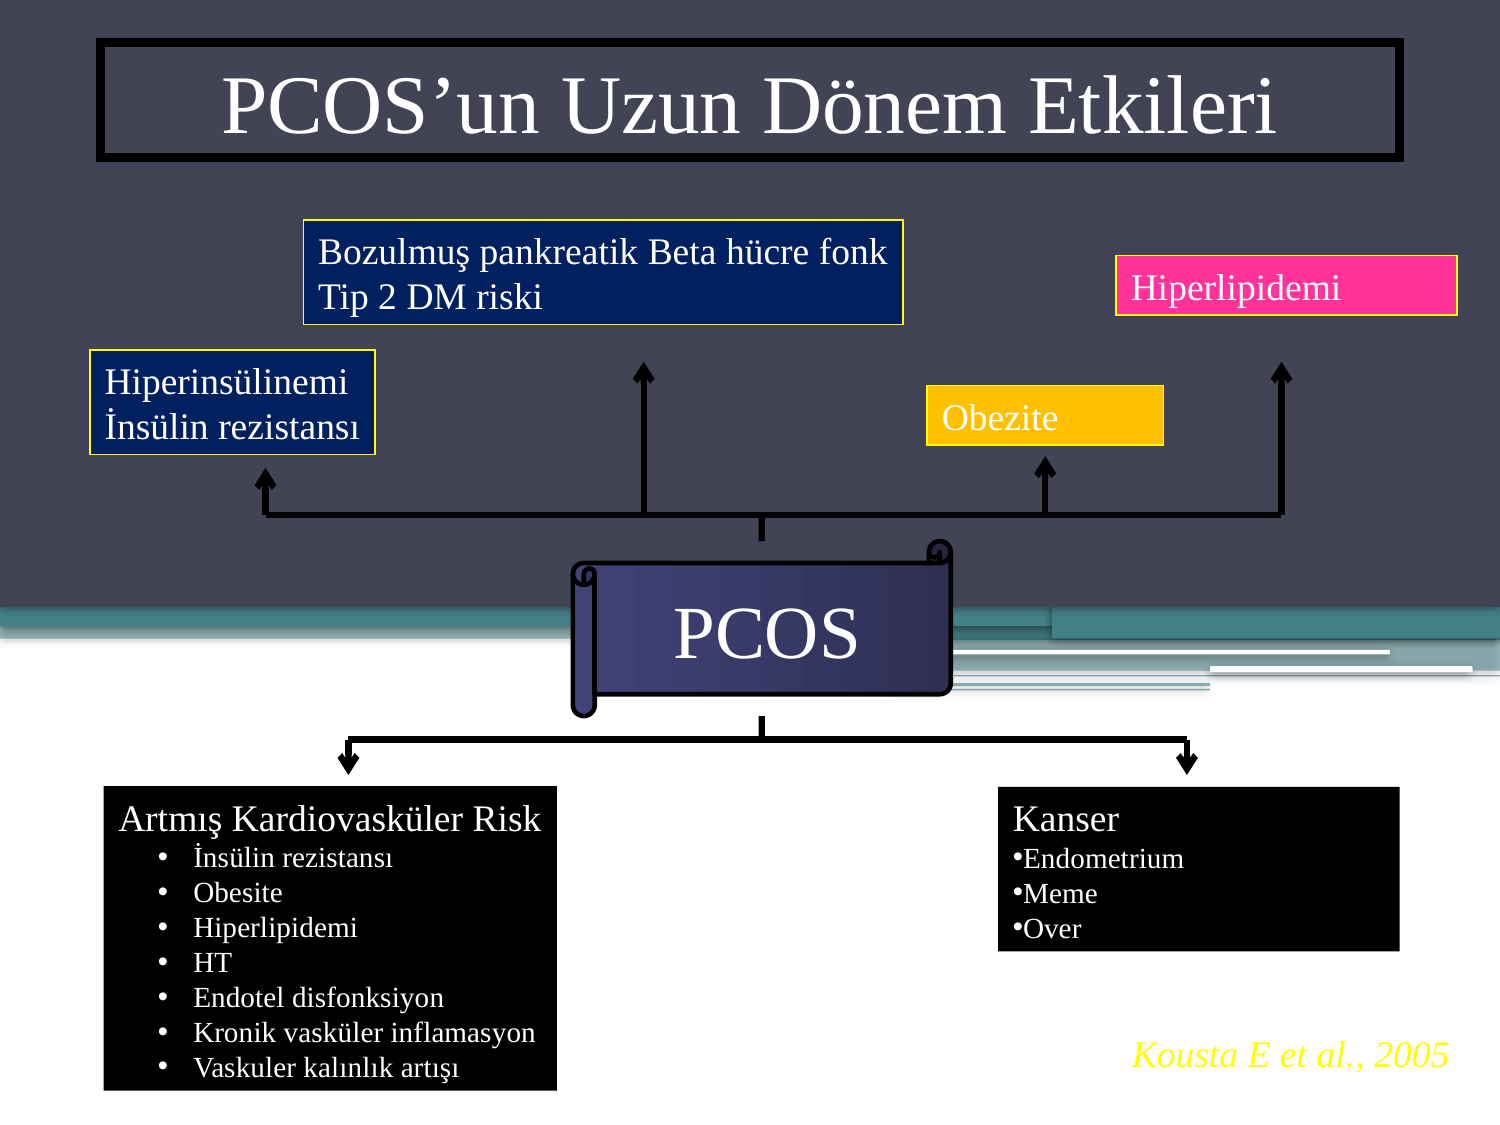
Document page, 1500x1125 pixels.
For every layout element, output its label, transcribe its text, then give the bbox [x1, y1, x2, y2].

text_box Hiperlipidemi [1116, 255, 1458, 316]
text_box PCOS [572, 541, 951, 717]
text_box Kousta E et al., 2005 [1117, 1023, 1465, 1083]
text_box Hiperinsülinemi İnsülin rezistansı [89, 349, 376, 455]
text_box PCOS’un Uzun Dönem Etkileri [100, 42, 1400, 158]
text_box Kanser Endometrium Meme Over [998, 786, 1400, 952]
text_box Obezite [927, 385, 1164, 446]
text_box Artmış Kardiovasküler Risk İnsülin rezistansı Obesite Hiperlipidemi HT Endotel disfonksiyon Kronik vasküler inflamasyon Vaskuler kalınlık artışı [103, 786, 557, 1091]
text_box Bozulmuş pankreatik Beta hücre fonk Tip 2 DM riski [303, 219, 904, 325]
